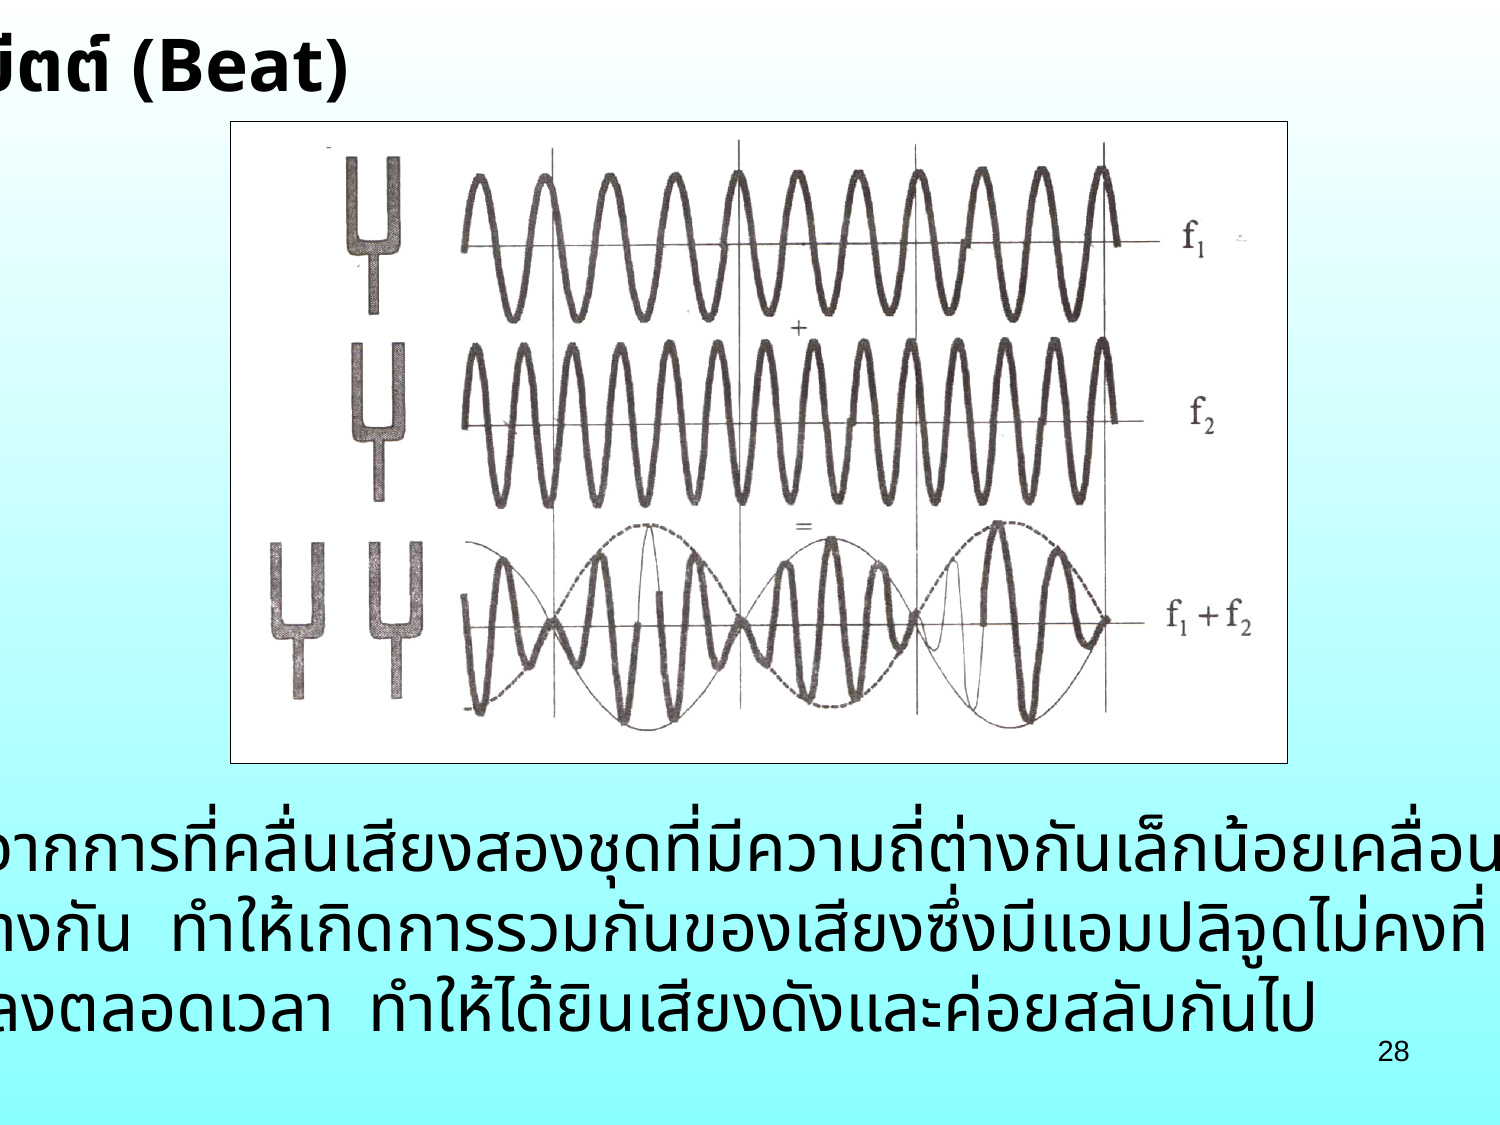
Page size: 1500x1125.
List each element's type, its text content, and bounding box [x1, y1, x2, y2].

text_box เกิดจากการที่คลื่นเสียงสองชุดที่มีความถี่ต่างกันเล็กน้อยเคลื่อนที่มาพบกัน หรือสวนทางกัน ทำให้เกิดการรวมกันของเสียงซึ่งมีแอมปลิจูดไม่คงที่ เปลี่ยนแปลงตลอดเวลา ทำให้ได้ยินเสียงดังและค่อยสลับกันไป [0, 797, 1500, 1053]
text_box บีตต์ (Beat) [0, 10, 364, 114]
picture [229, 120, 1288, 764]
slide_number 28 [1074, 1024, 1426, 1103]
